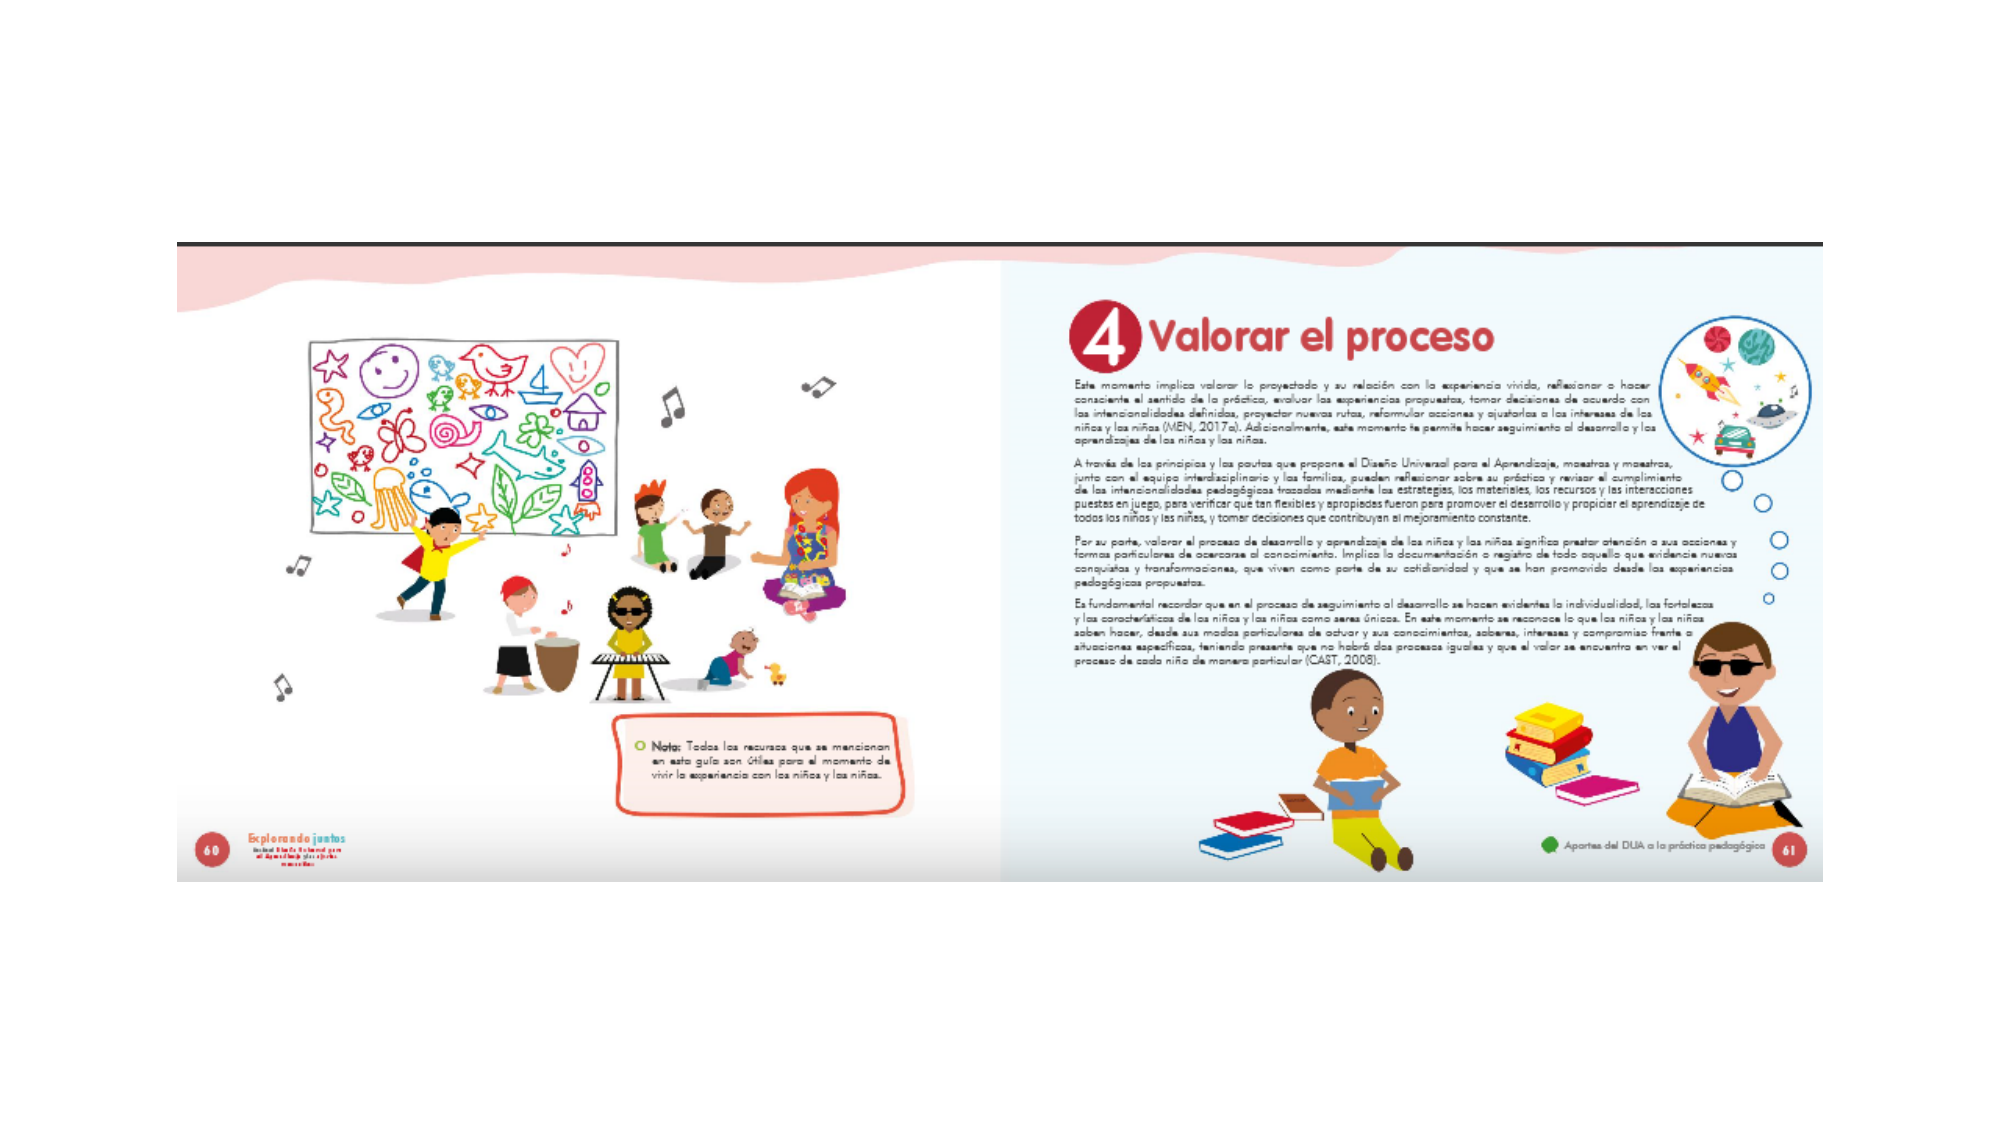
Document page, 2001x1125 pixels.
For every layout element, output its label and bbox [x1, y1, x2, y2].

picture [177, 242, 1823, 882]
